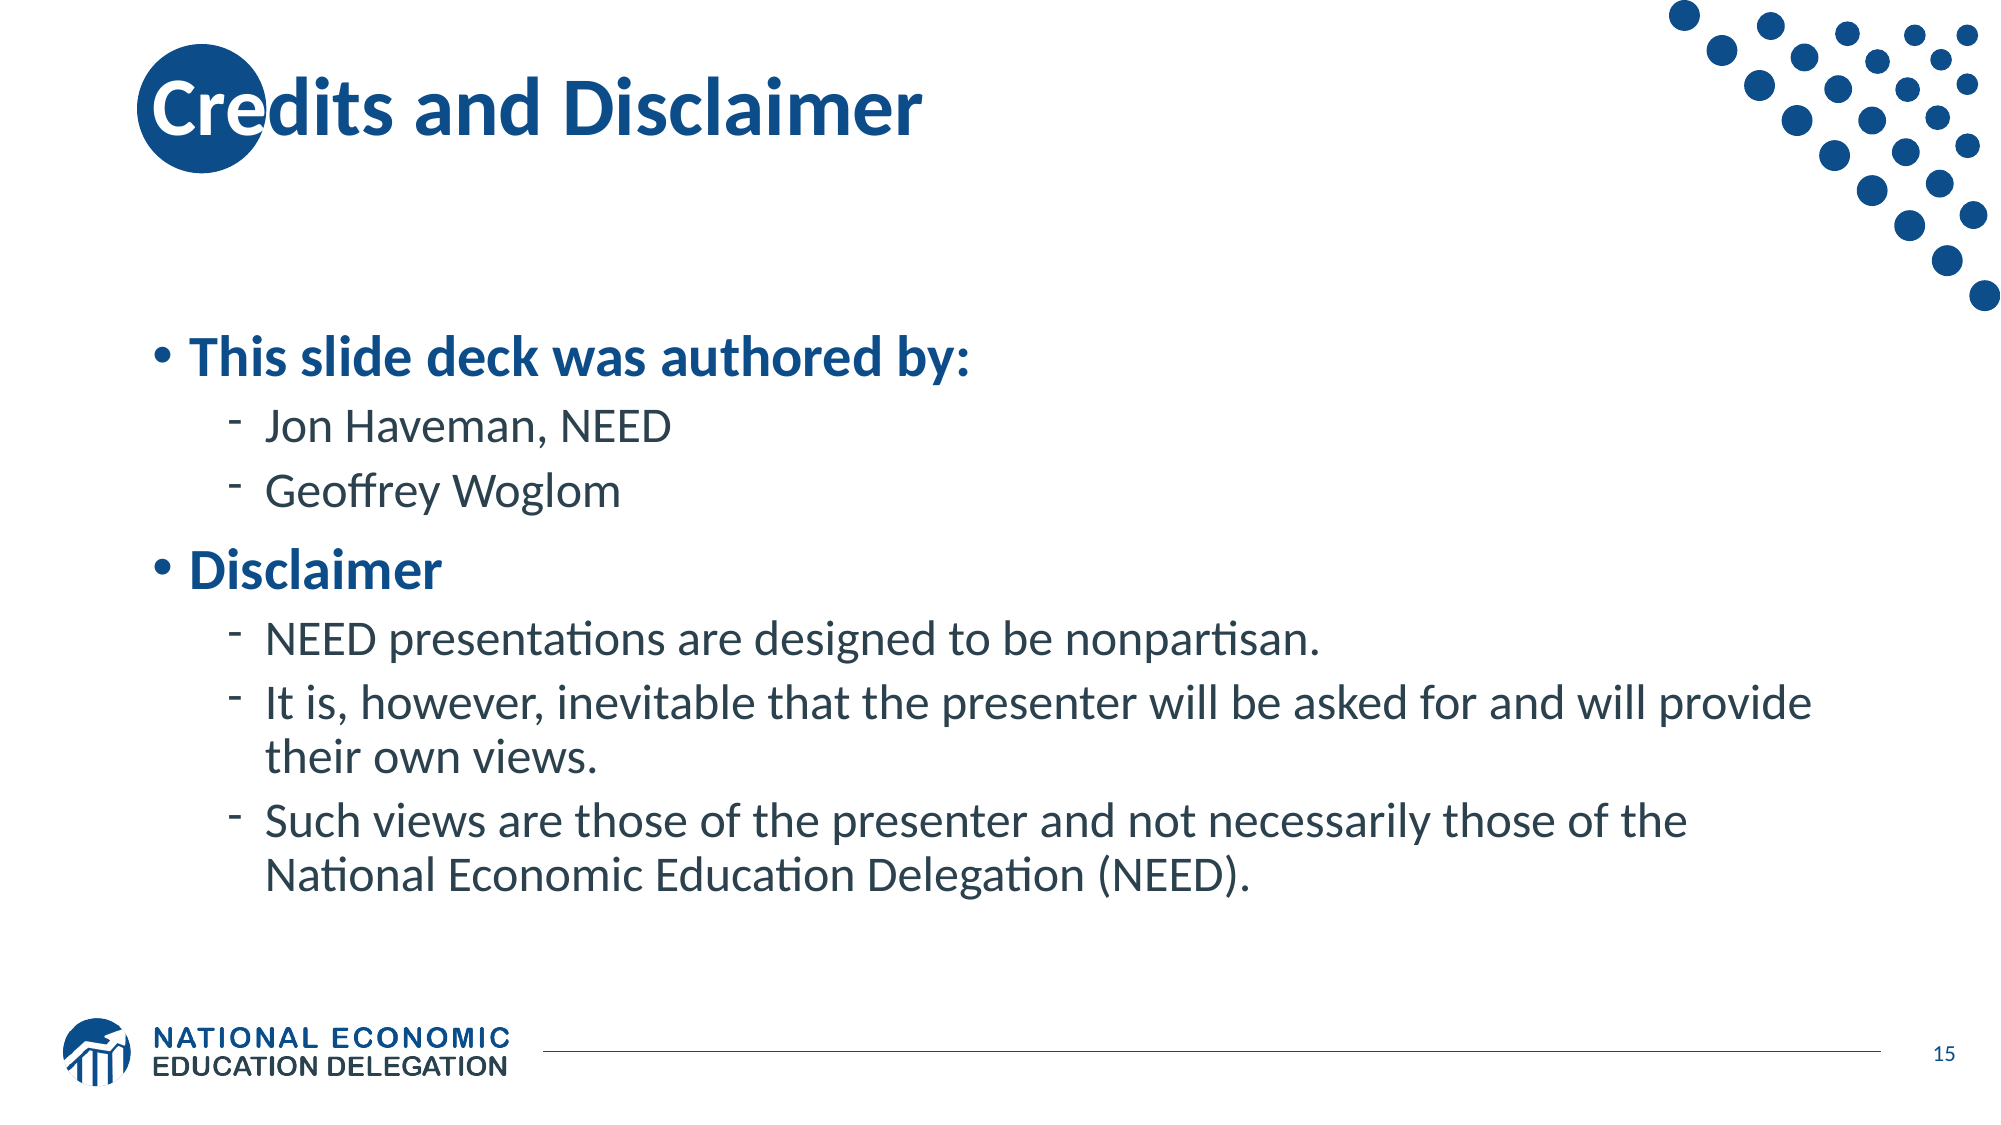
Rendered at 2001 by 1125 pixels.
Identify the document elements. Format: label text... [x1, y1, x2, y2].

list This slide deck was authored by: Jon Haveman, NEED Geoffrey Woglom Disclaimer NEED presentations are designed to be nonpartisan. It is, however, inevitable that the presenter will be asked for and will provide their own views. Such views are those of the presenter and not necessarily those of the National Economic Education Delegation (NEED). [137, 257, 1863, 972]
slide_number 15 [1521, 1022, 1972, 1082]
title Credits and Disclaimer [137, 0, 1863, 218]
picture [55, 1013, 520, 1091]
